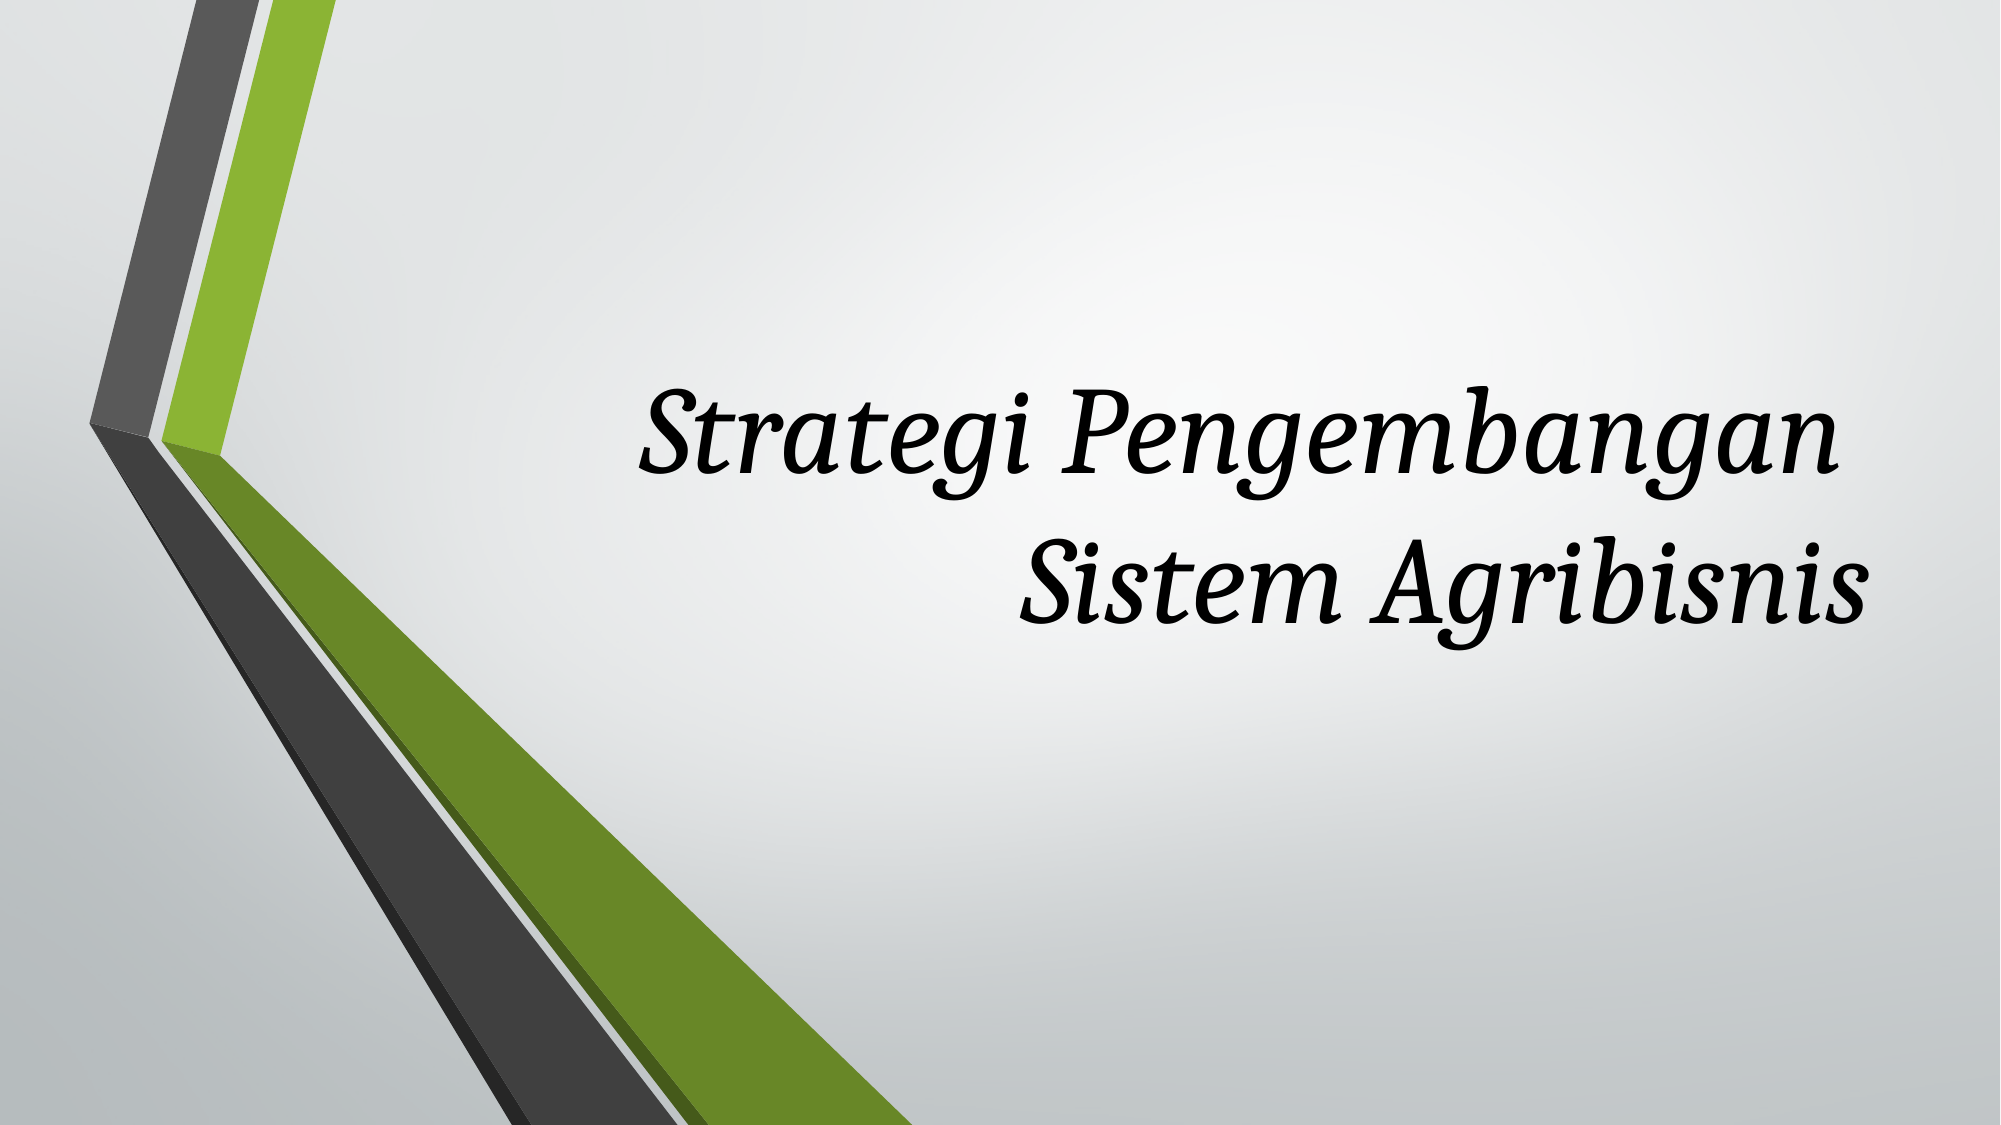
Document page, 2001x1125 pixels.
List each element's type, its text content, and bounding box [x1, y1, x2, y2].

title Strategi Pengembangan Sistem Agribisnis [480, 226, 1887, 656]
